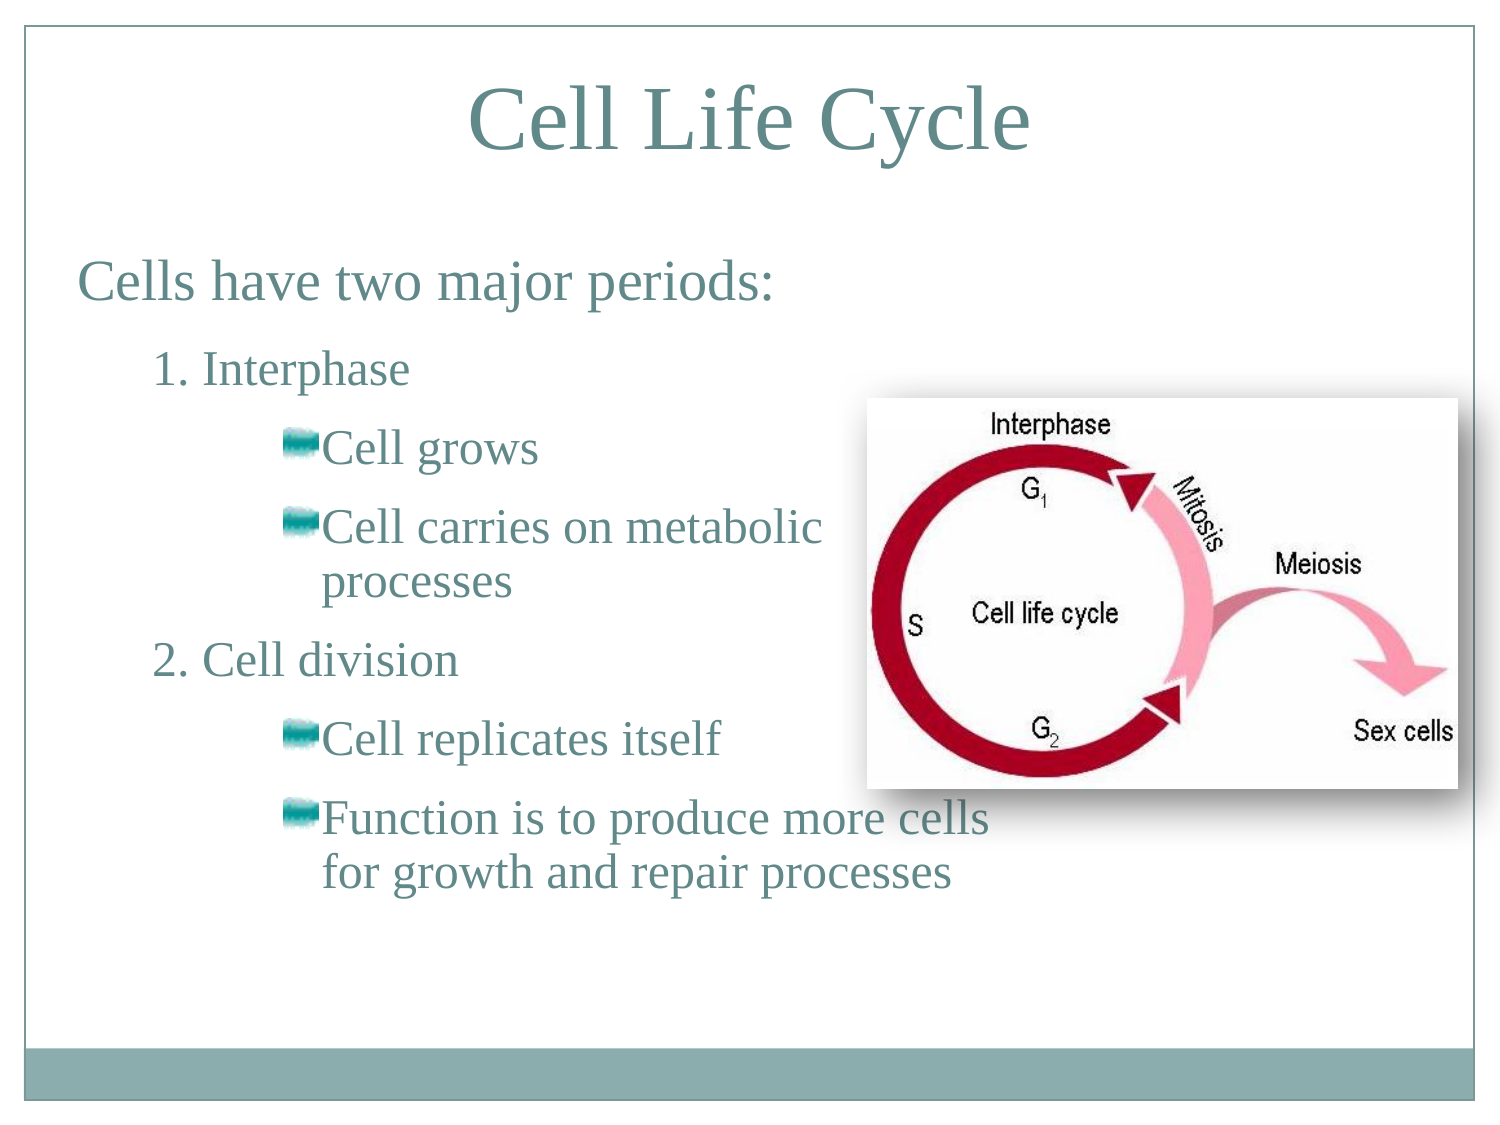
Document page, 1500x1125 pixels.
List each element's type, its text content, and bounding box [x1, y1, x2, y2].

picture [283, 427, 319, 463]
picture [283, 506, 319, 542]
text_box Cells have two major periods: 1. Interphase Cell grows Cell carries on metabolic processes 2. Cell division Cell replicates itself Function is to produce more cells for growth and repair processes [62, 242, 1032, 907]
picture [866, 398, 1458, 789]
picture [283, 718, 319, 754]
text_box Cell Life Cycle [62, 49, 1438, 175]
picture [283, 797, 319, 833]
